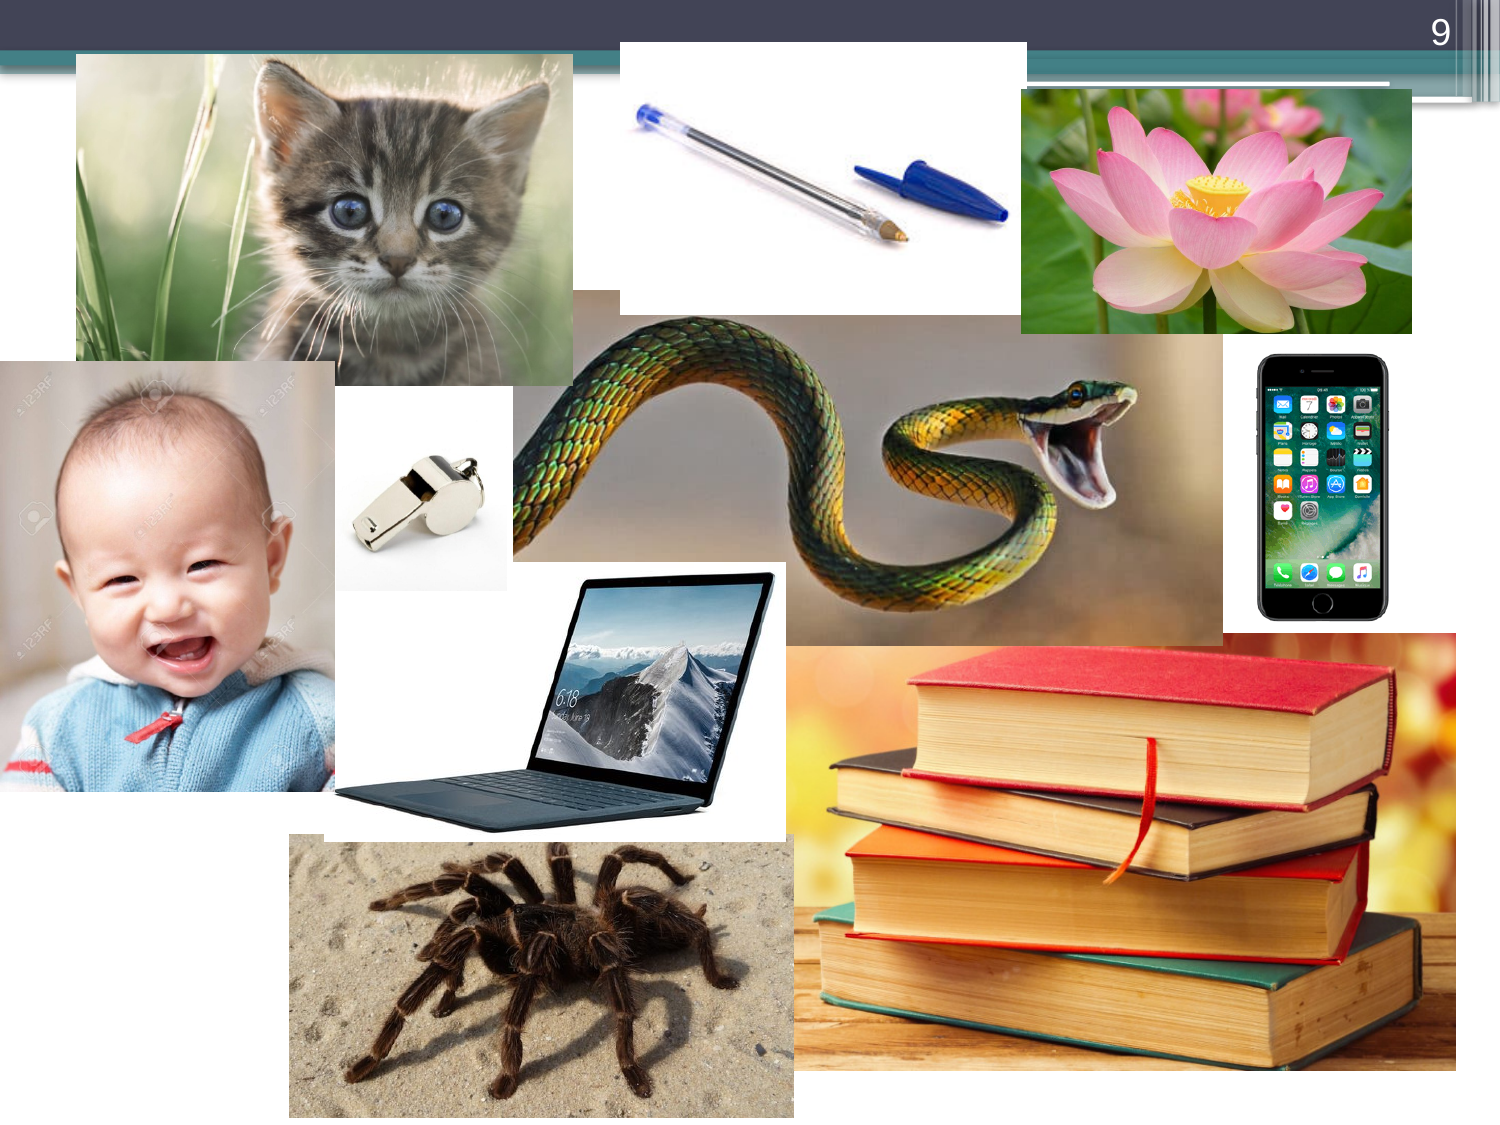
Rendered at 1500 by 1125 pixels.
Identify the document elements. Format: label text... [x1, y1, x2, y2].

slide_number 9 [1341, 0, 1466, 61]
picture [0, 42, 1457, 1118]
